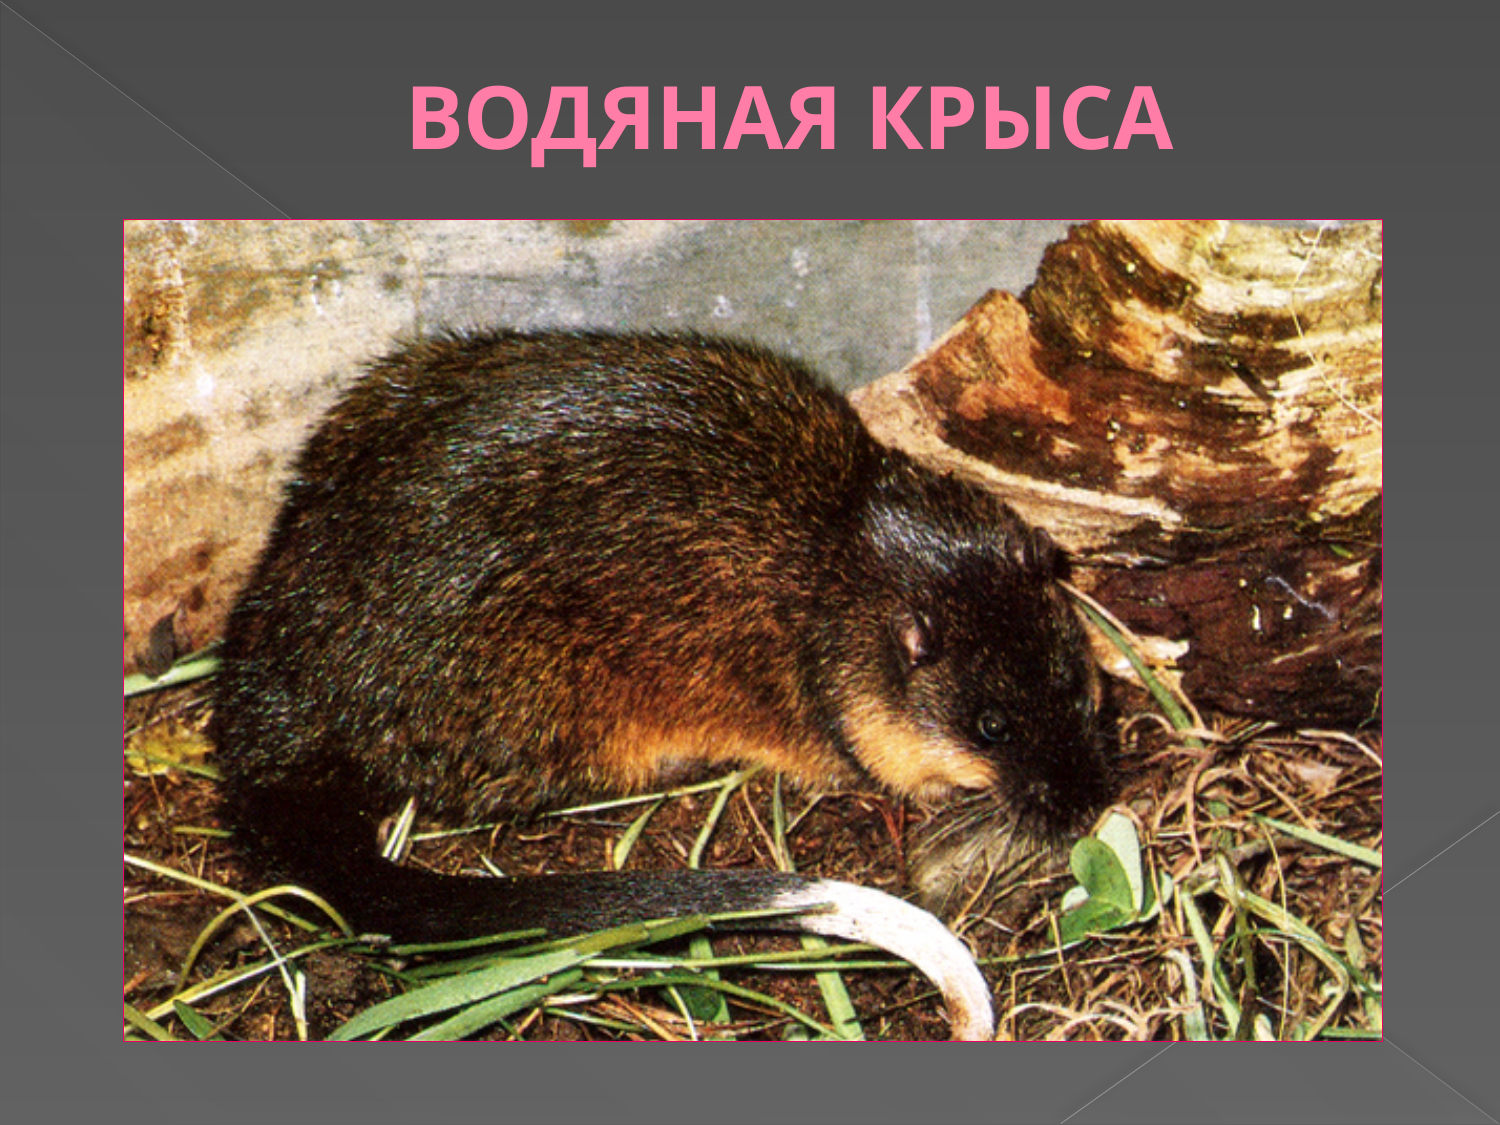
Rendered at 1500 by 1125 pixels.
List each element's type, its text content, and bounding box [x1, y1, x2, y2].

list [123, 219, 1383, 1043]
title ВОДЯНАЯ КРЫСА [75, 43, 1425, 185]
